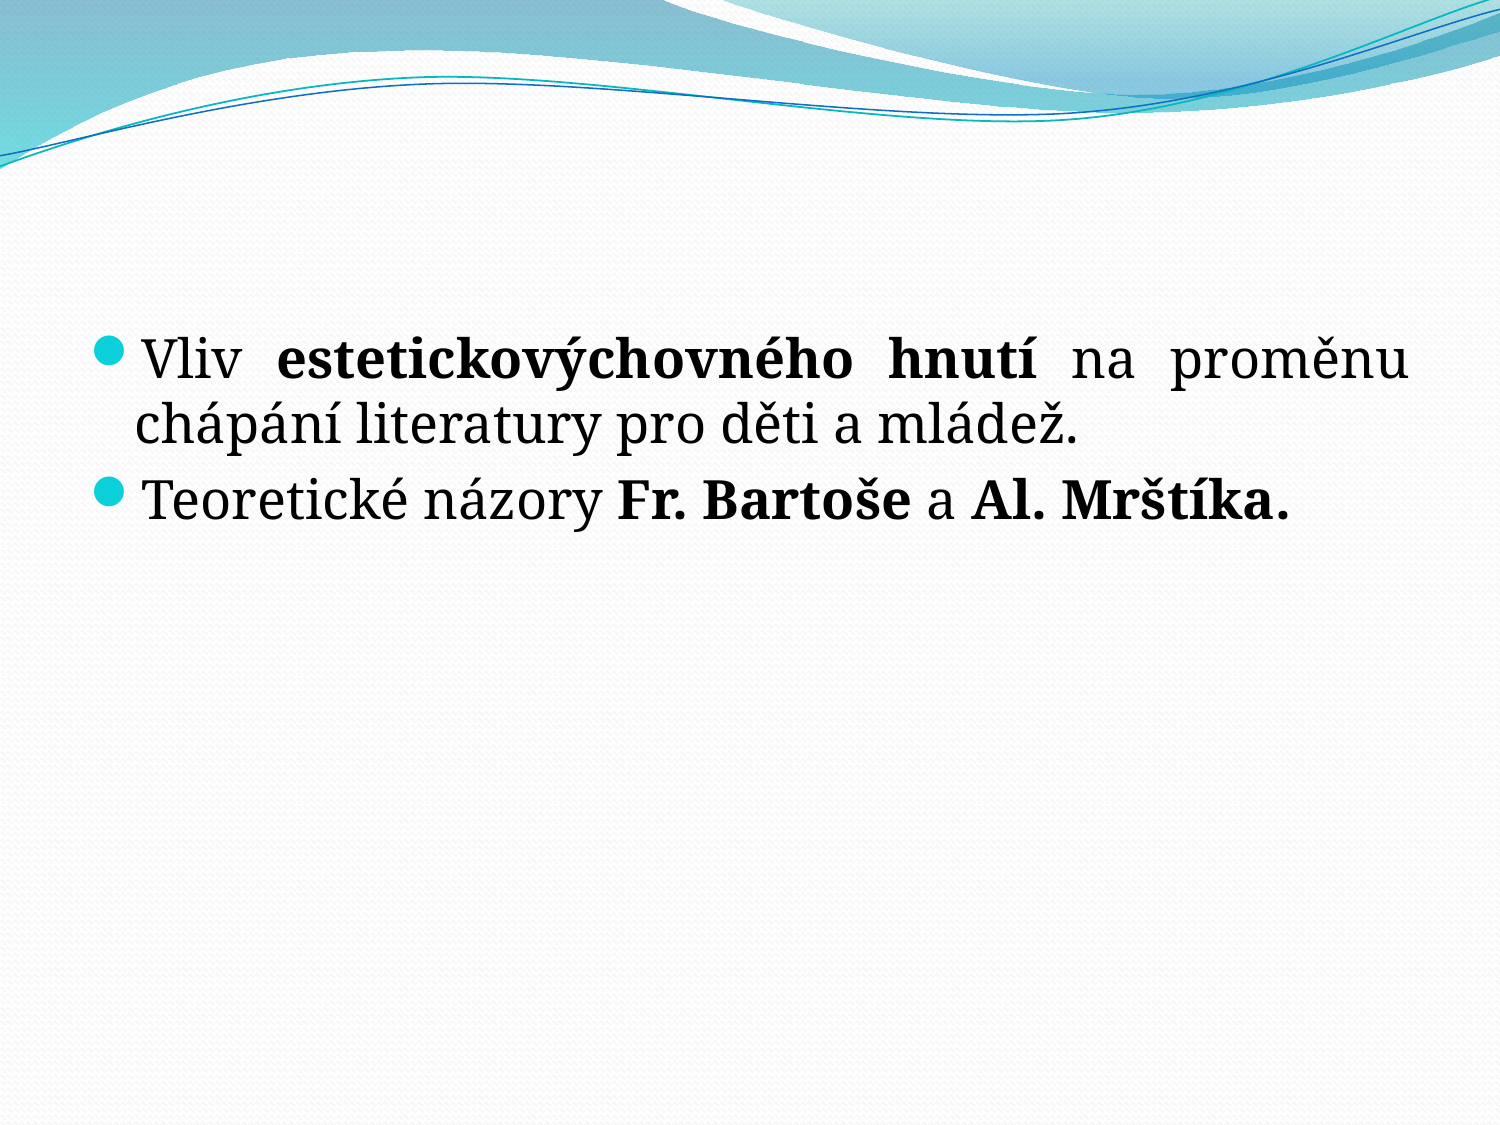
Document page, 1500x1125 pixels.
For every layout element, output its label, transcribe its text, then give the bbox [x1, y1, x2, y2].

list Vliv estetickovýchovného hnutí na proměnu chápání literatury pro děti a mládež. Teoretické názory Fr. Bartoše a Al. Mrštíka. [75, 317, 1425, 1038]
